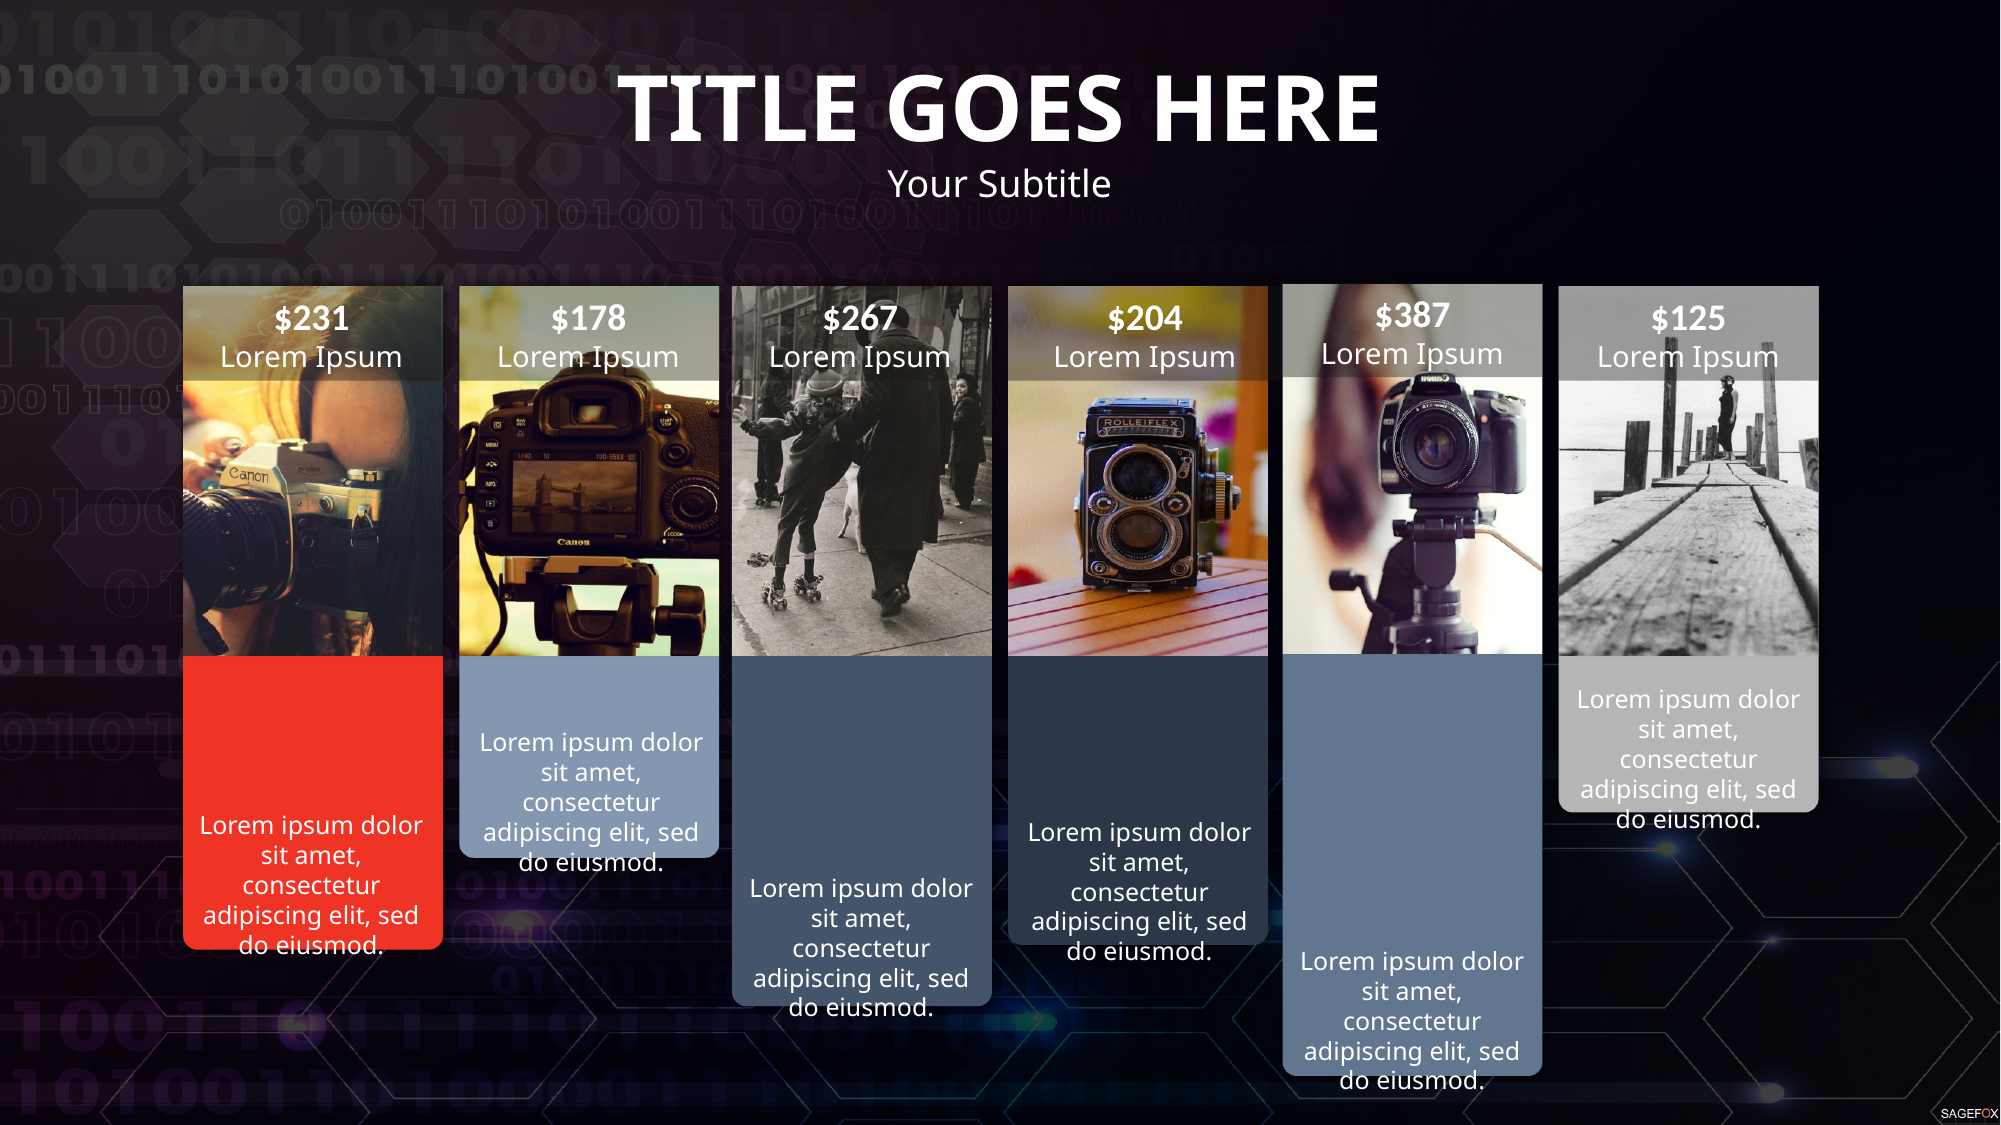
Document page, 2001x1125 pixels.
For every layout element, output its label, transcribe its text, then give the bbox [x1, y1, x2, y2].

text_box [1282, 653, 1543, 1076]
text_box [459, 655, 722, 858]
text_box $125 Lorem Ipsum [1558, 286, 1819, 381]
text_box $231 Lorem Ipsum [181, 286, 442, 381]
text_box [731, 655, 992, 1007]
text_box $204 Lorem Ipsum [1007, 286, 1283, 381]
text_box [1007, 381, 1269, 656]
text_box $387 Lorem Ipsum [1282, 282, 1543, 378]
text_box [182, 285, 444, 655]
text_box [1282, 378, 1543, 653]
text_box $267 Lorem Ipsum [730, 286, 990, 381]
text_box [1558, 285, 1820, 656]
text_box [458, 381, 720, 656]
text_box [731, 285, 993, 656]
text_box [1558, 655, 1819, 813]
text_box $178 Lorem Ipsum [457, 286, 720, 381]
picture [0, 0, 2001, 1125]
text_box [181, 655, 444, 950]
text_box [1008, 655, 1270, 945]
text_box TITLE GOES HERE Your Subtitle [548, 42, 1452, 212]
